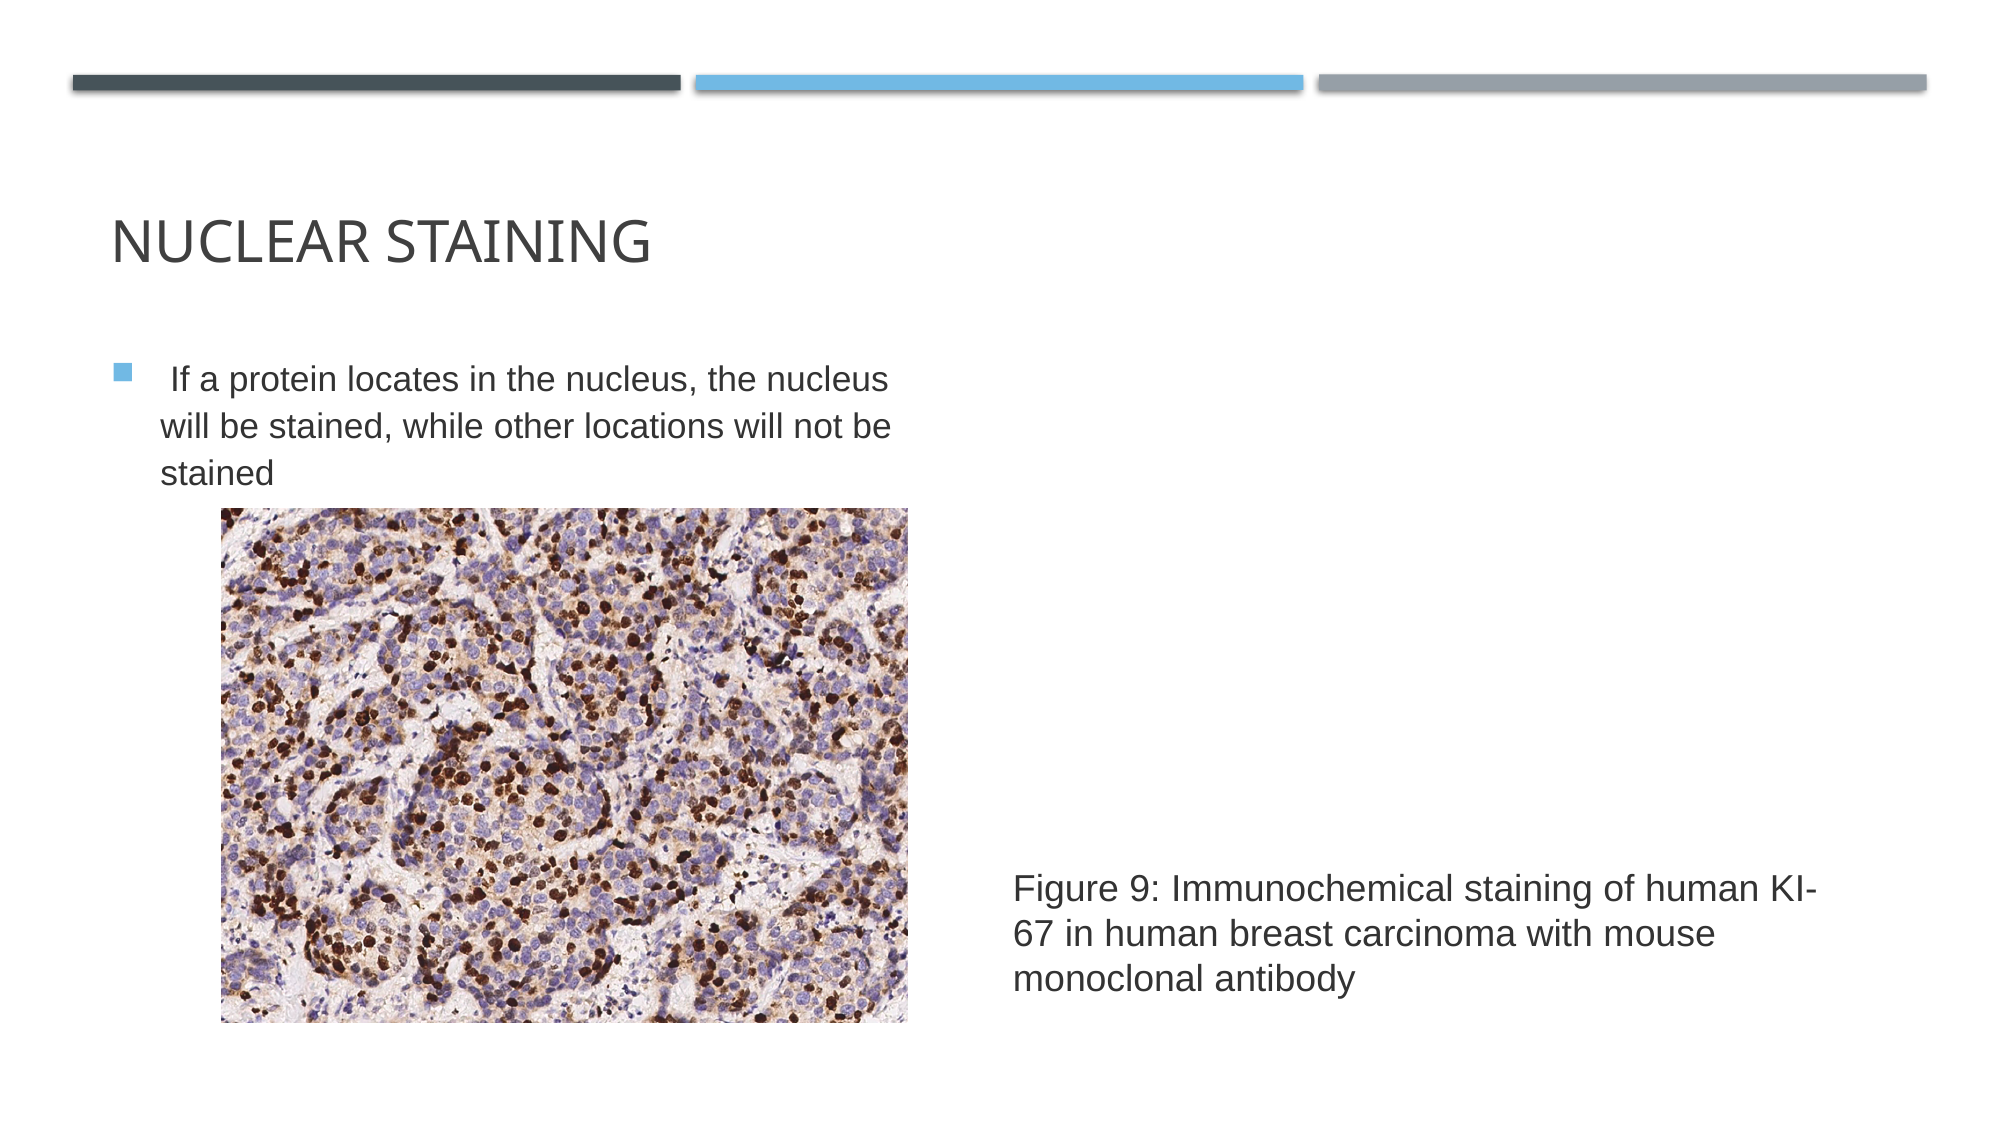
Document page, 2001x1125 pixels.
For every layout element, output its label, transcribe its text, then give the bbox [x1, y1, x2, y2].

list If a protein locates in the nucleus, the nucleus will be stained, while other locations will not be stained [95, 344, 948, 826]
title Nuclear staining [95, 119, 1905, 282]
picture [221, 508, 908, 1024]
list Figure 9: Immunochemical staining of human KI-67 in human breast carcinoma with mouse monoclonal antibody [997, 885, 1850, 977]
